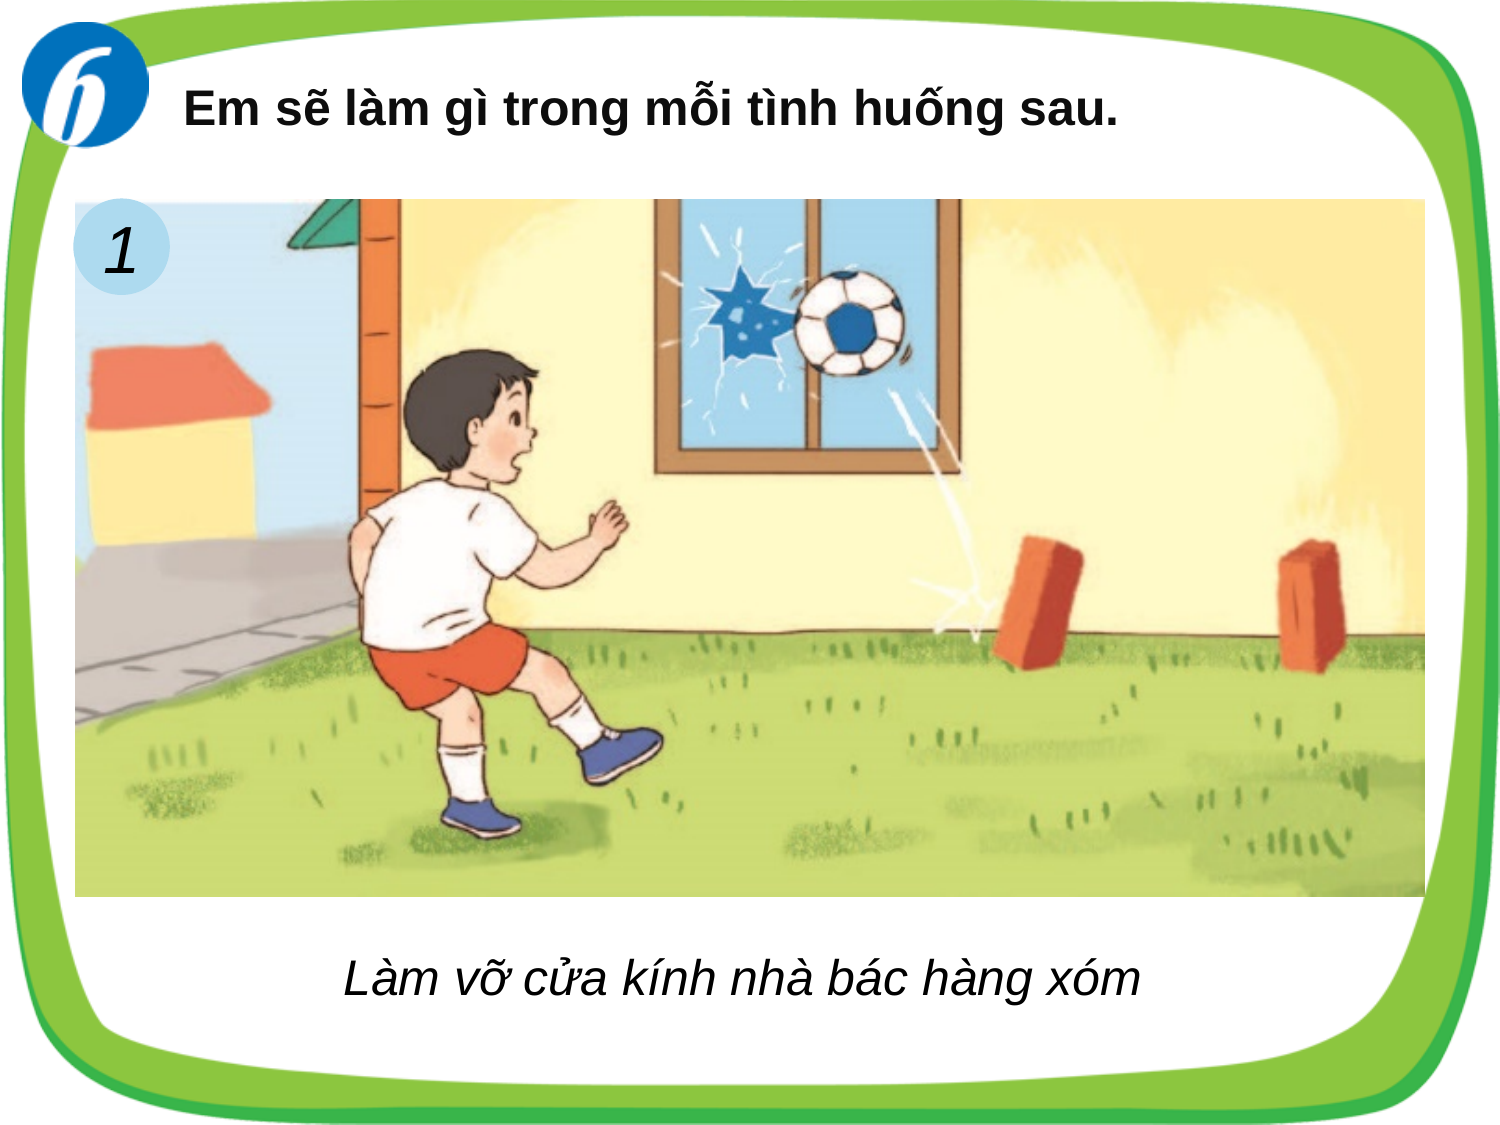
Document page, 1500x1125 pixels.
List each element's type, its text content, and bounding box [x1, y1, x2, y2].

text_box Làm vỡ cửa kính nhà bác hàng xóm [328, 938, 1172, 1013]
picture [0, 0, 1500, 1125]
text_box Em sẽ làm gì trong mỗi tình huống sau. [168, 67, 1405, 143]
